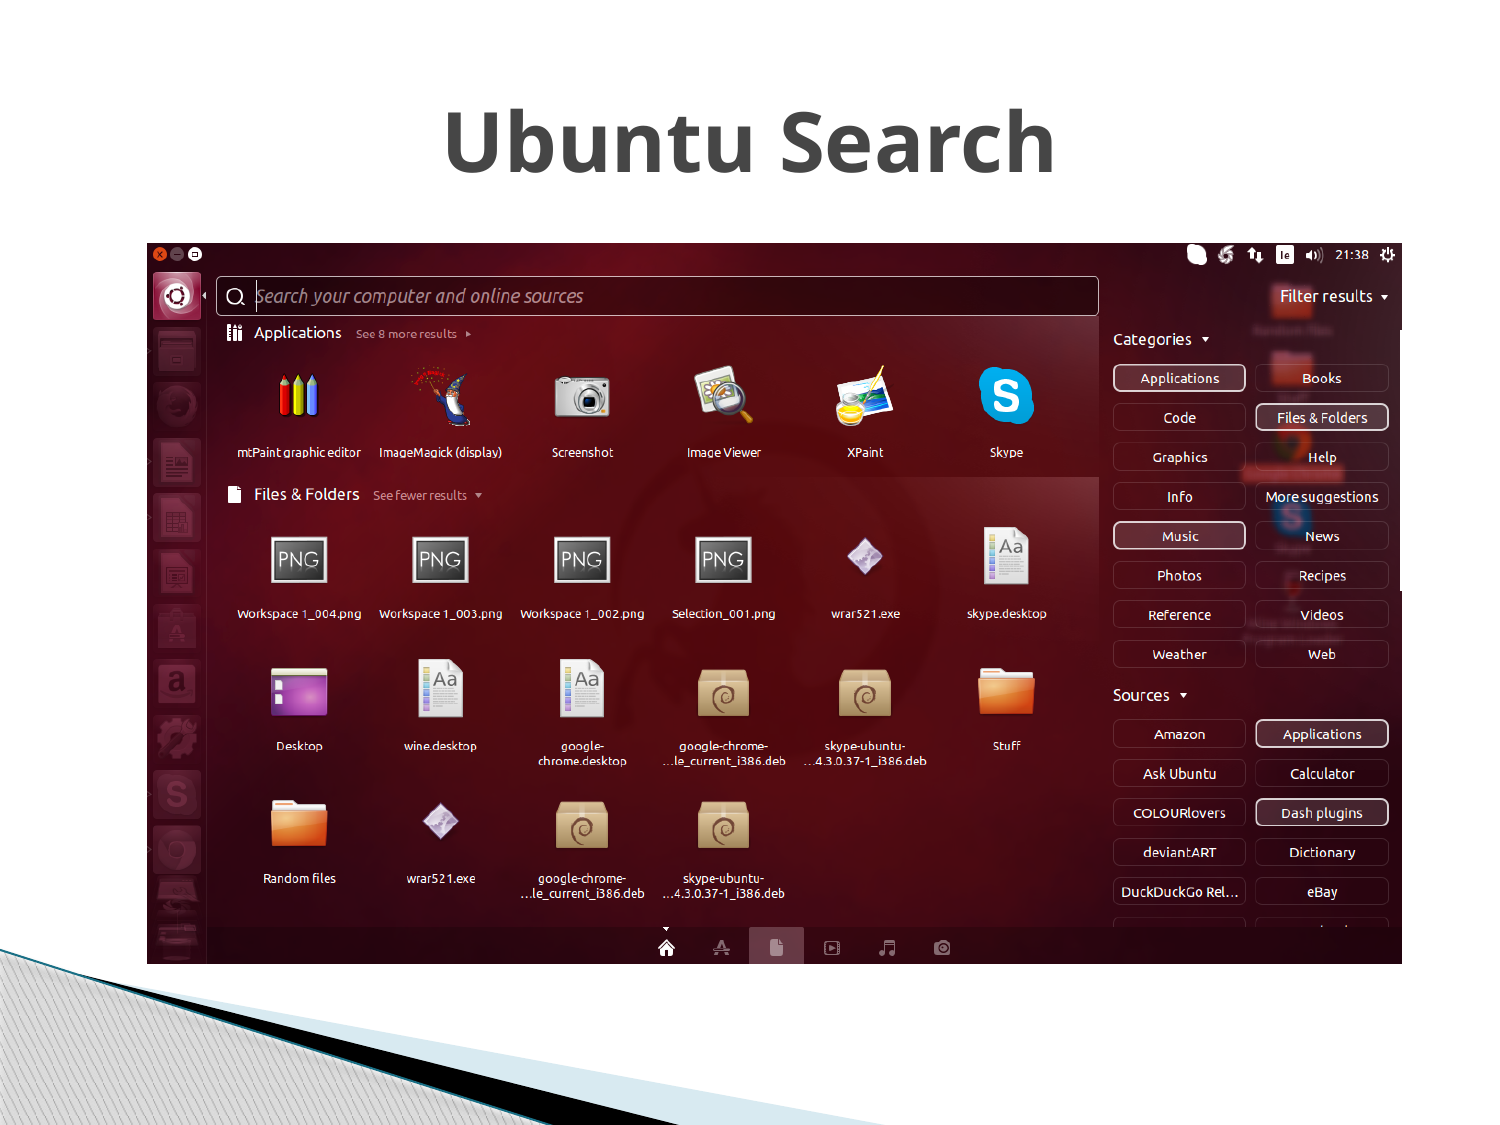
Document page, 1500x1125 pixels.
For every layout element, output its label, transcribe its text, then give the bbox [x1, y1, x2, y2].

picture [147, 243, 1402, 965]
title Ubuntu Search [75, 45, 1425, 233]
